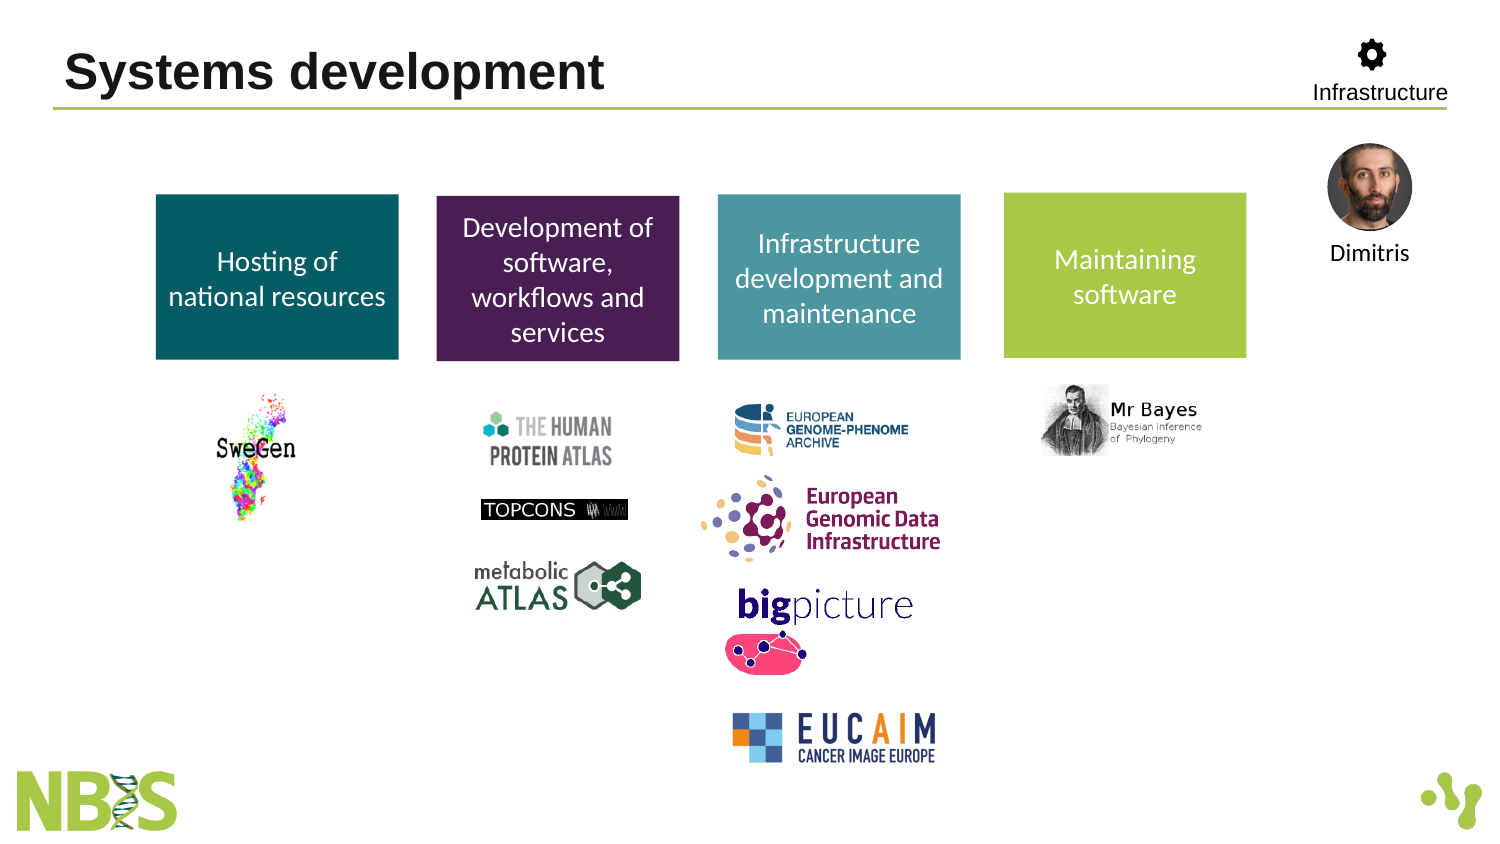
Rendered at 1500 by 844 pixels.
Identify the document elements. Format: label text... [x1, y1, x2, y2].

picture [481, 396, 614, 484]
picture [481, 499, 628, 520]
picture [475, 561, 641, 610]
text_box Development of software, workflows and services [436, 195, 680, 362]
picture [701, 474, 947, 562]
picture [1327, 142, 1413, 232]
picture [735, 401, 908, 457]
text_box Dimitris [1284, 231, 1456, 273]
text_box Maintaining software [1003, 192, 1247, 358]
picture [214, 389, 296, 526]
picture [1041, 384, 1209, 457]
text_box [1291, 32, 1470, 112]
picture [17, 771, 178, 831]
picture [1419, 771, 1483, 831]
title Systems development [53, 39, 1286, 107]
picture [651, 573, 1027, 844]
text_box Hosting of national resources [155, 194, 399, 360]
text_box Infrastructure development and maintenance [717, 194, 961, 360]
